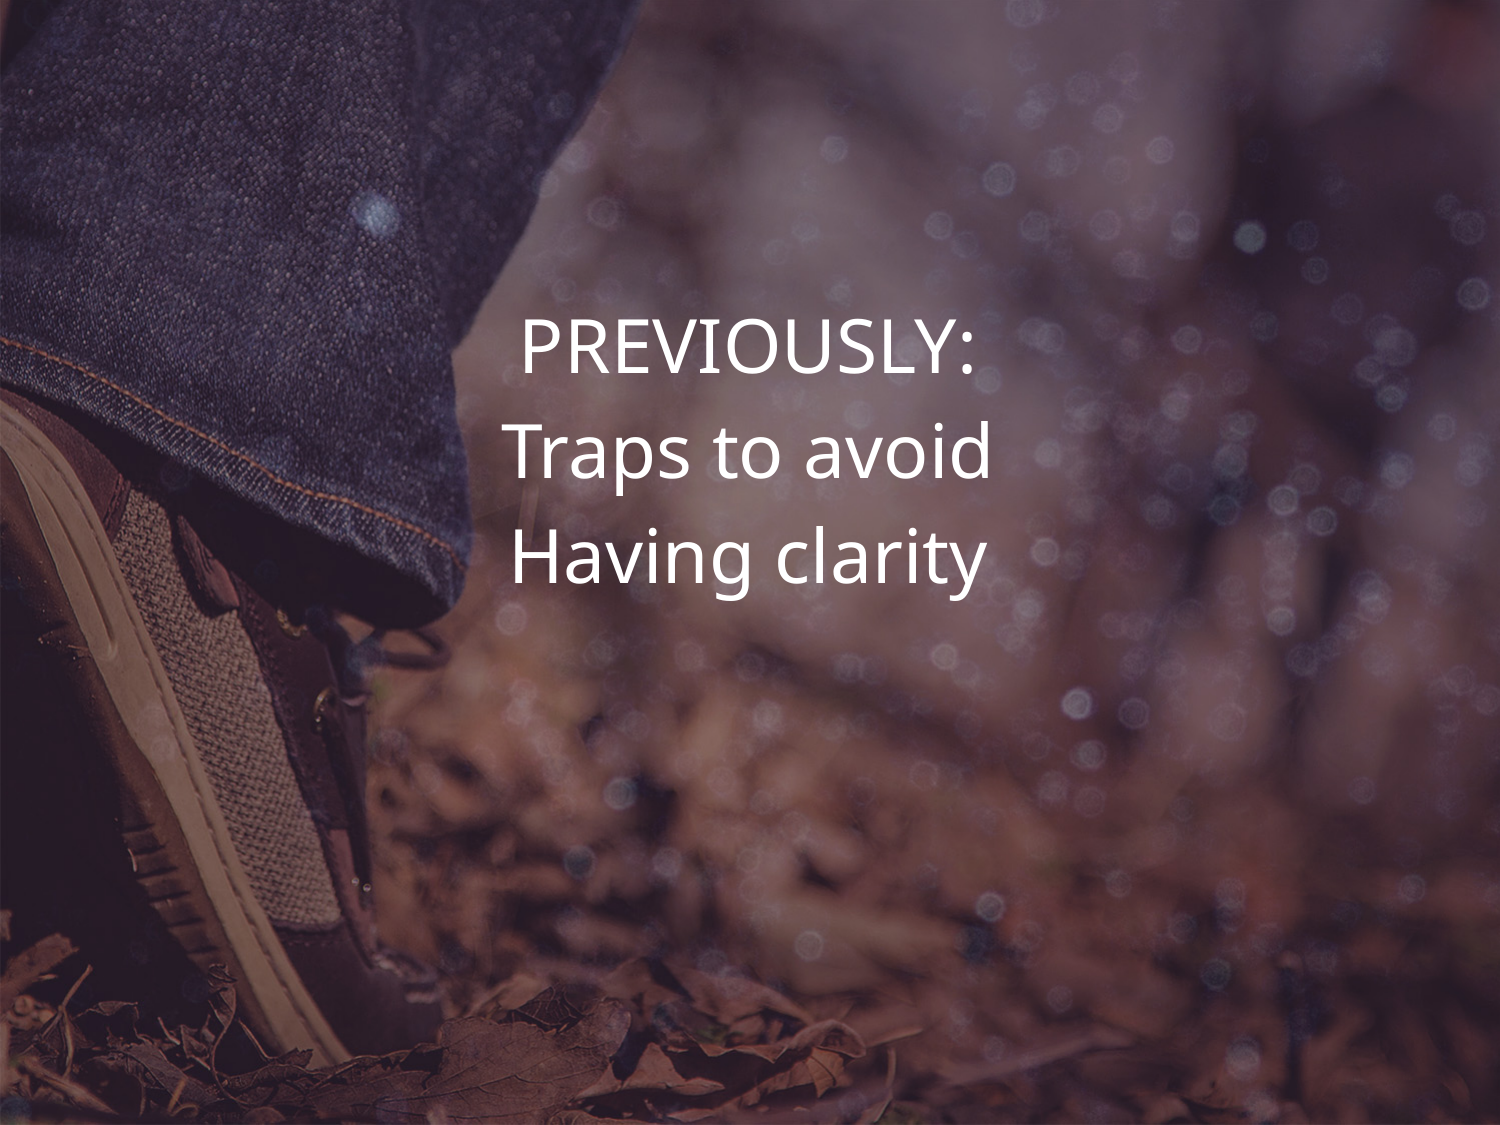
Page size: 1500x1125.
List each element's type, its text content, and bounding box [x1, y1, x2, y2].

list PREVIOUSLY: Traps to avoid Having clarity [49, 36, 1448, 860]
picture [0, 0, 1500, 1125]
